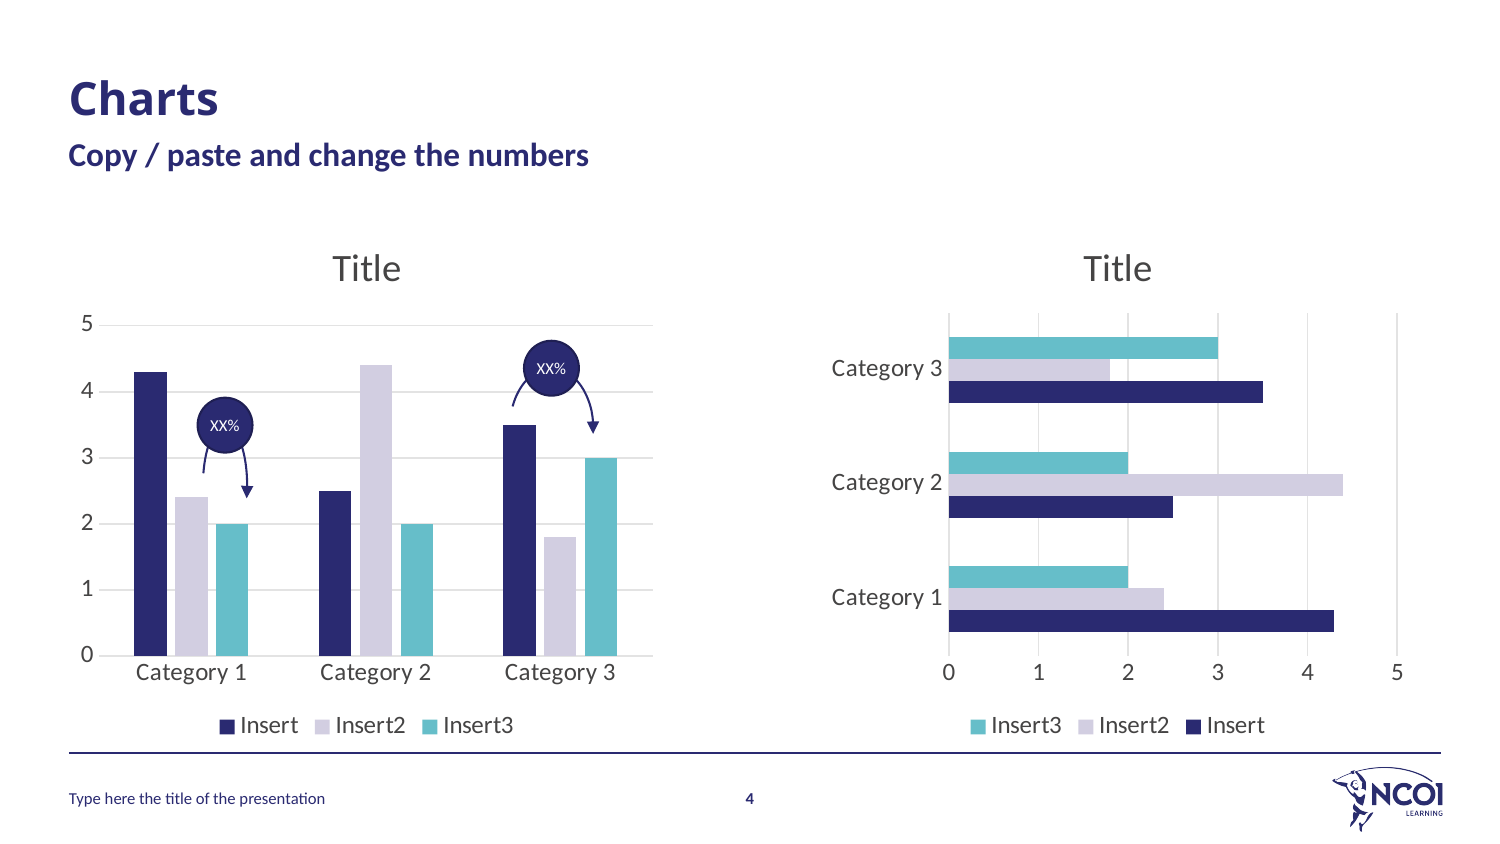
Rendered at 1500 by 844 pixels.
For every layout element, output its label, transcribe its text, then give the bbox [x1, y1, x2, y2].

picture [1310, 743, 1465, 844]
slide_number 4 [710, 775, 790, 821]
chart [819, 221, 1416, 746]
footer Type here the title of the presentation [53, 775, 561, 821]
list Copy / paste and change the numbers [68, 132, 1264, 174]
chart [68, 221, 665, 746]
title Charts [68, 23, 1264, 125]
